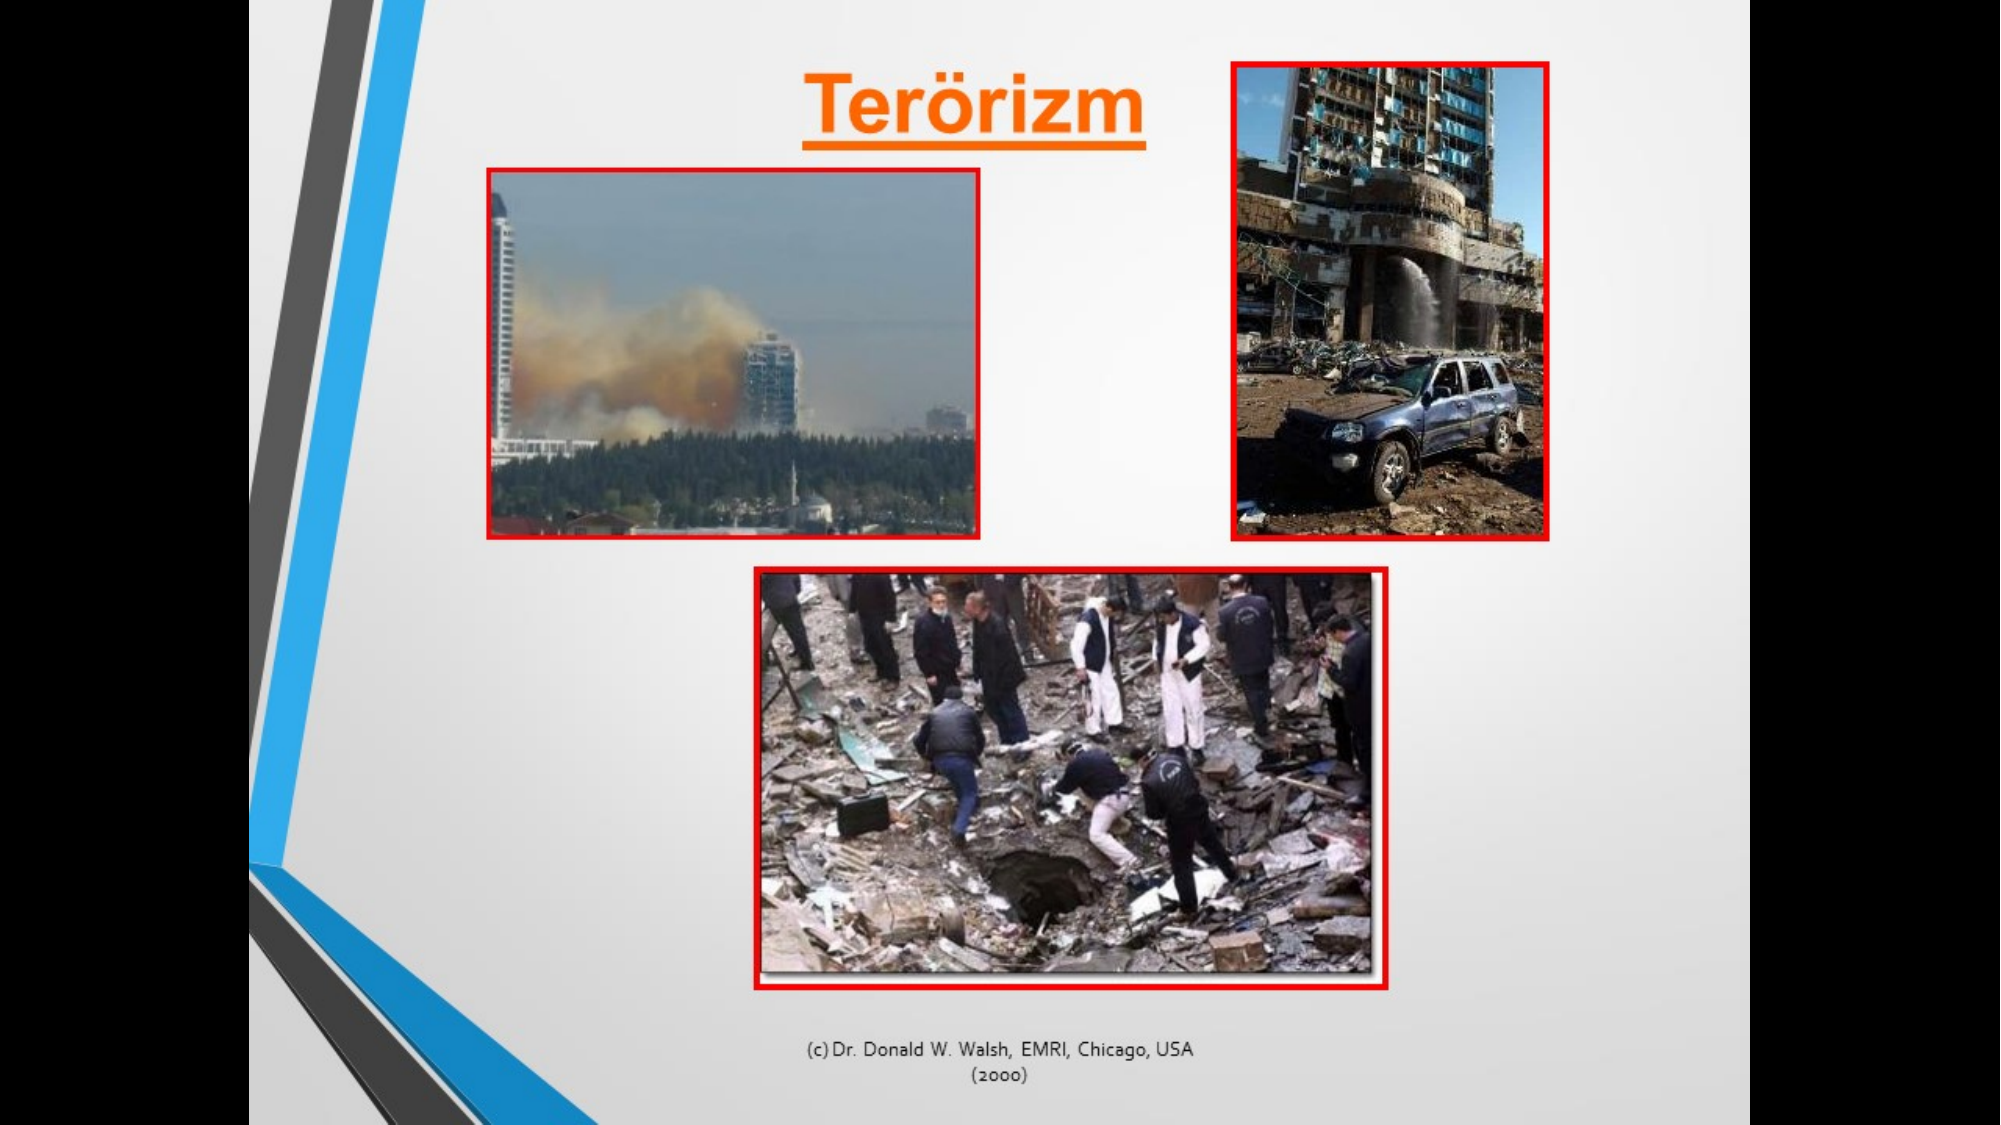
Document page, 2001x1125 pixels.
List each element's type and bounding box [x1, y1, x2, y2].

picture [249, 0, 1750, 1125]
